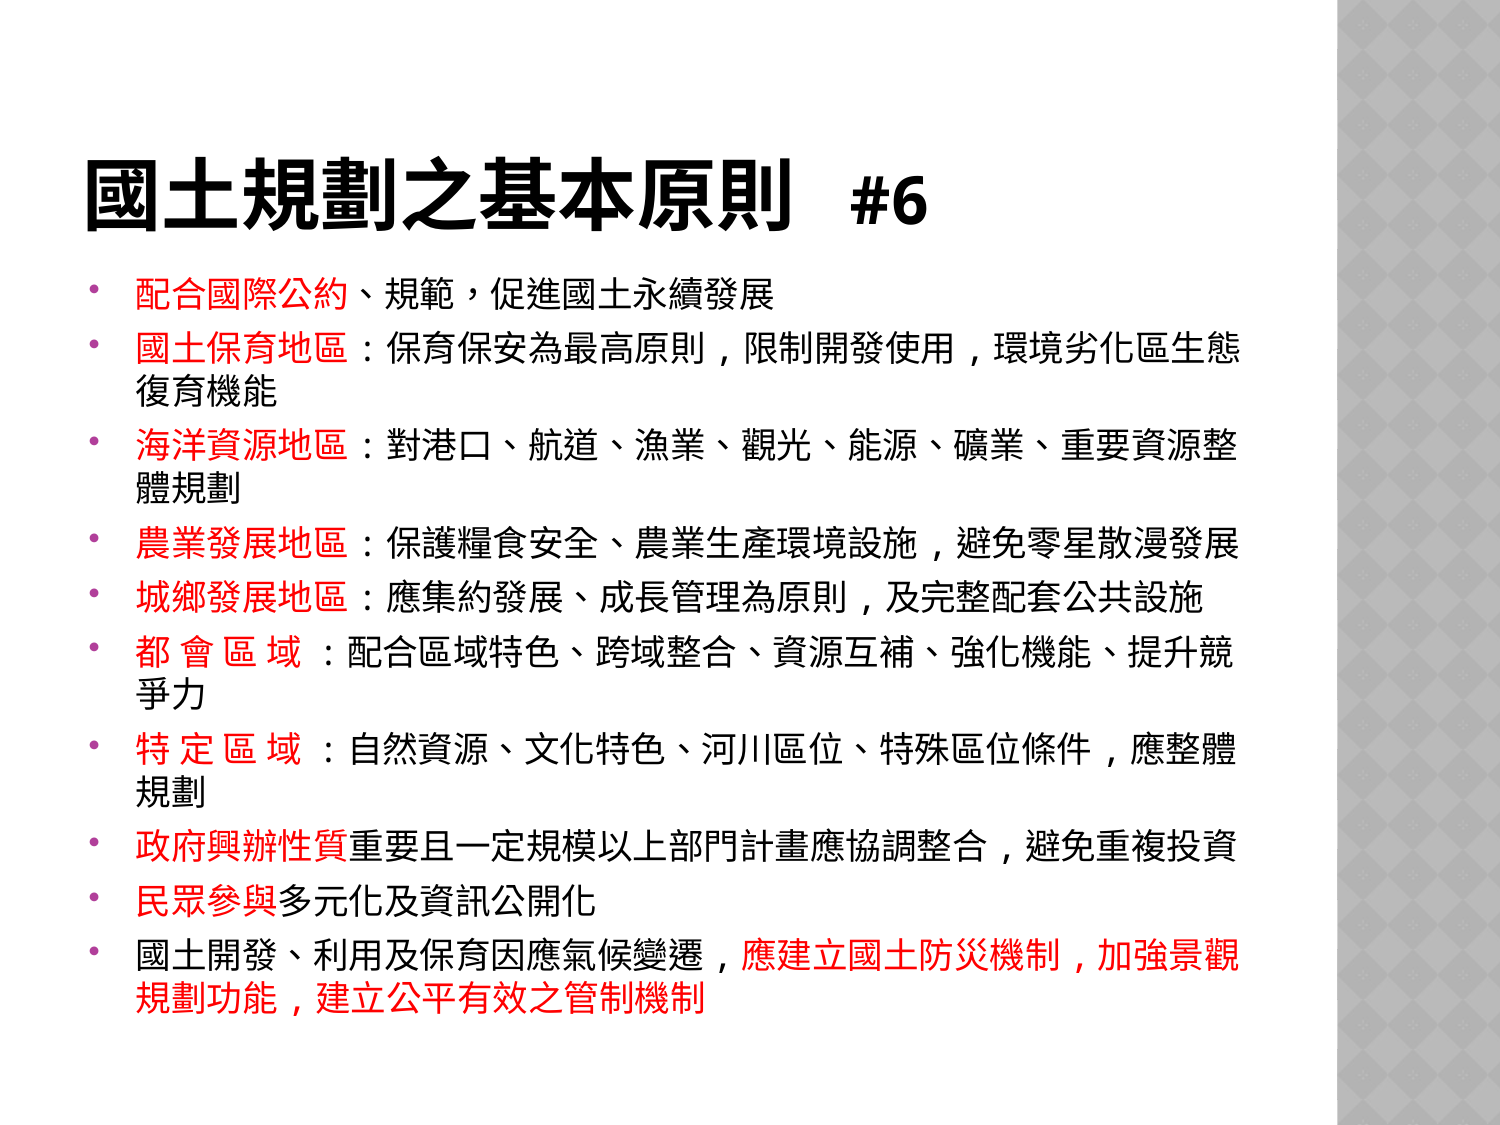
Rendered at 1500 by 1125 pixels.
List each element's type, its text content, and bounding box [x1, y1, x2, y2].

title 國土規劃之基本原則 #6 [75, 52, 1263, 240]
list 配合國際公約、規範，促進國土永續發展 國土保育地區:保育保安為最高原則,限制開發使用,環境劣化區生態復育機能 海洋資源地區:對港口、航道、漁業、觀光、能源、礦業、重要資源整體規劃 農業發展地區:保護糧食安全、農業生產環境設施,避免零星散漫發展 城鄉發展地區:應集約發展、成長管理為原則,及完整配套公共設施 都 會 區 域 :配合區域特色、跨域整合、資源互補、強化機能、提升競爭力 特 定 區 域 :自然資源、文化特色、河川區位、特殊區位條件,應整體規劃 政府興辦性質重要且一定規模以上部門計畫應協調整合,避免重複投資 民眾參與多元化及資訊公開化 國土開發、利用及保育因應氣候變遷,應建立國土防災機制,加強景觀規劃功能,建立公平有效之管制機制 [75, 264, 1263, 1059]
